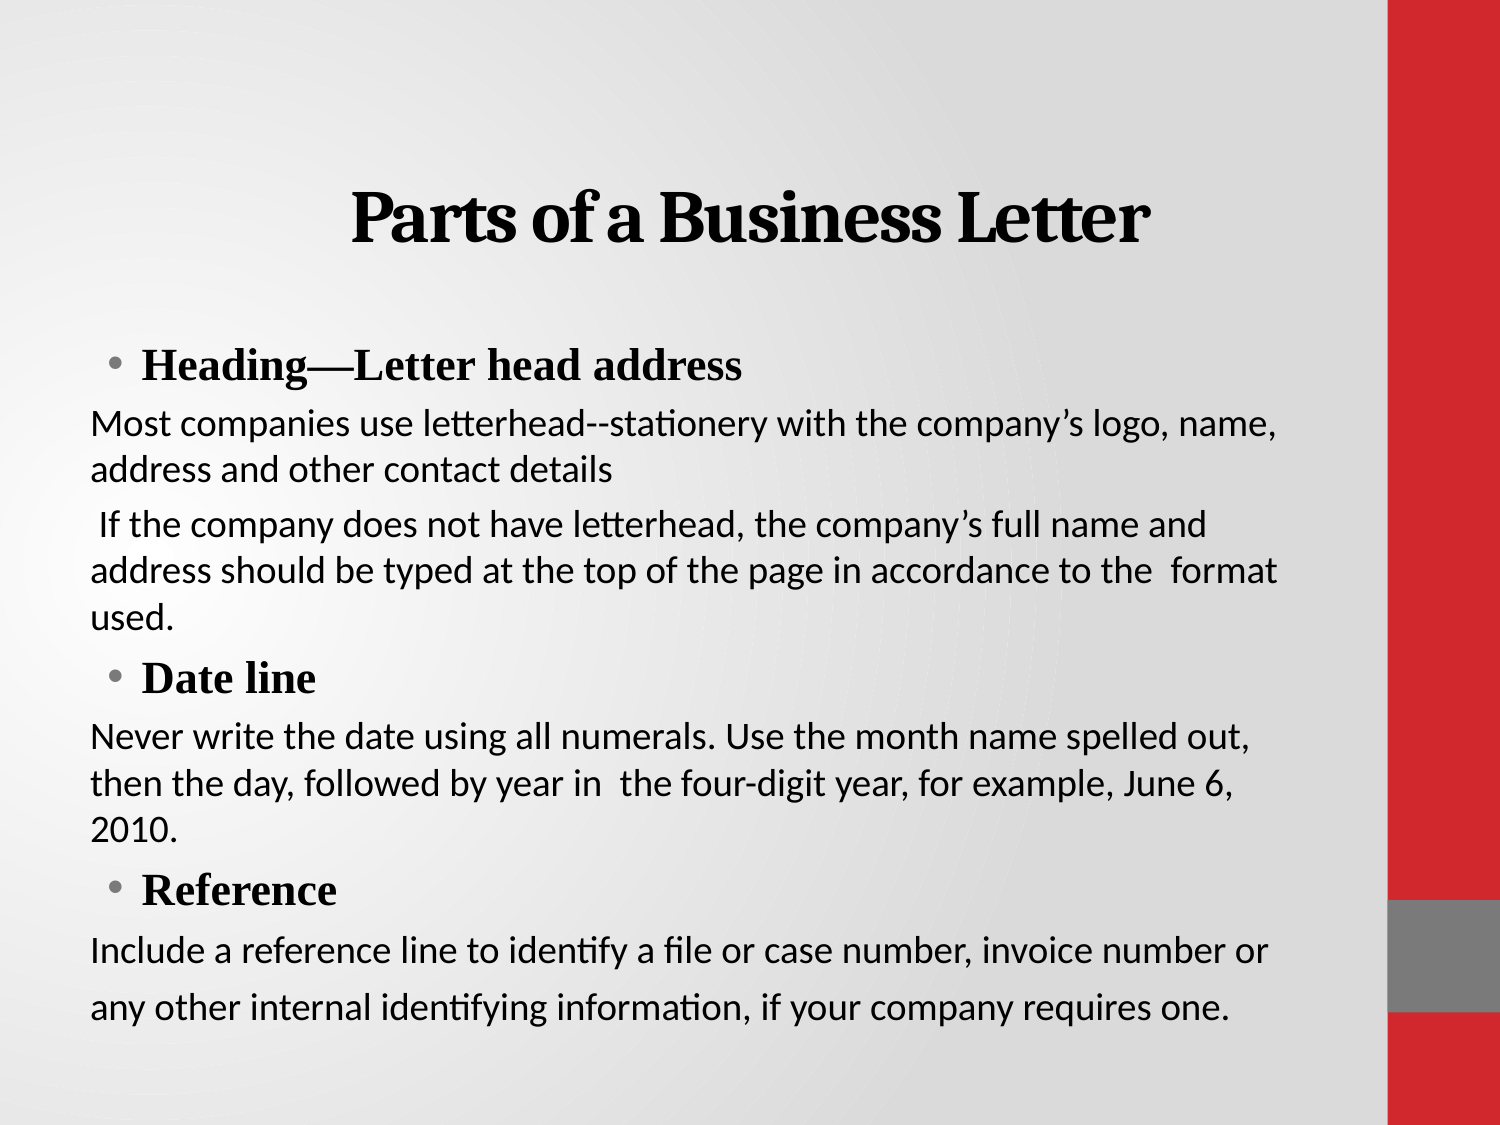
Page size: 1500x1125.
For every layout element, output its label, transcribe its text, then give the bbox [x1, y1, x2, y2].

list Heading—Letter head address Most companies use letterhead--stationery with the company’s logo, name, address and other contact details If the company does not have letterhead, the company’s full name and address should be typed at the top of the page in accordance to the format used. Date line Never write the date using all numerals. Use the month name spelled out, then the day, followed by year in the four-digit year, for example, June 6, 2010. Reference Include a reference line to identify a file or case number, invoice number or any other internal identifying information, if your company requires one. [75, 262, 1325, 1050]
title Parts of a Business Letter [193, 150, 1309, 262]
